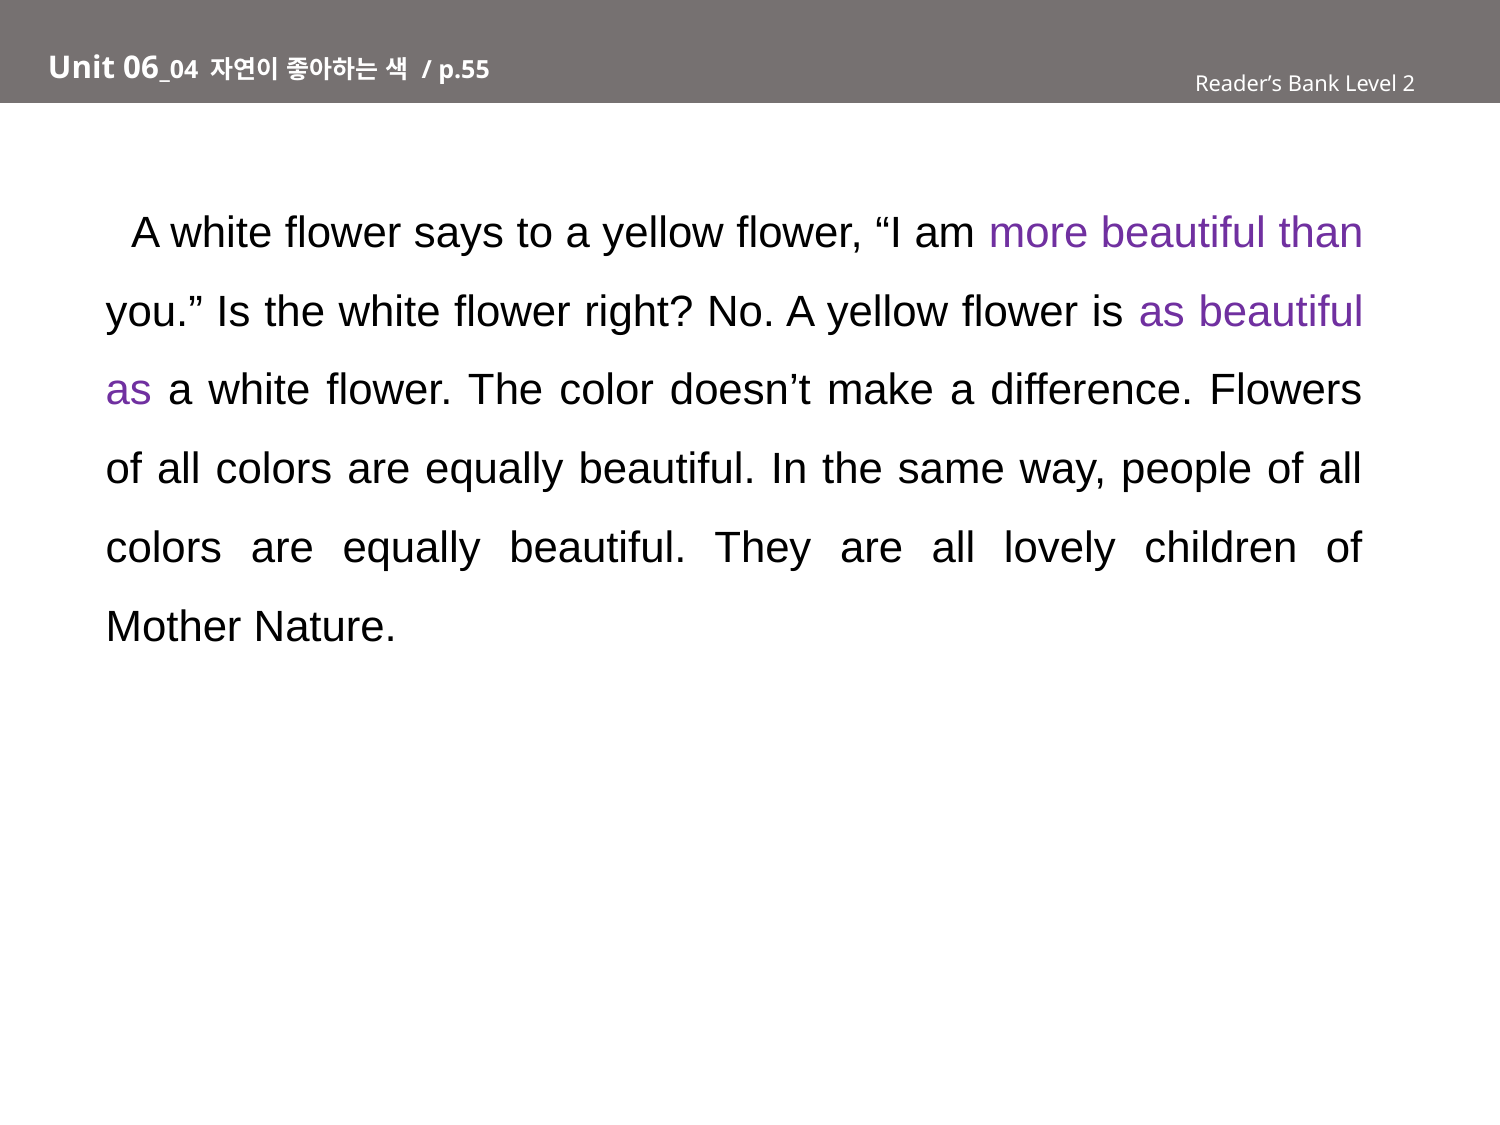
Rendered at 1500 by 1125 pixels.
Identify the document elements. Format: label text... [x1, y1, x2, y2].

text_box A white flower says to a yellow flower, “I am more beautiful than you.” Is the white flower right? No. A yellow flower is as beautiful as a white flower. The color doesn’t make a difference. Flowers of all colors are equally beautiful. In the same way, people of all colors are equally beautiful. They are all lovely children of Mother Nature. [90, 170, 1379, 736]
text_box Reader’s Bank Level 2 [1183, 67, 1474, 107]
title Unit 06_04 자연이 좋아하는 색 / p.55 [0, 0, 1500, 103]
